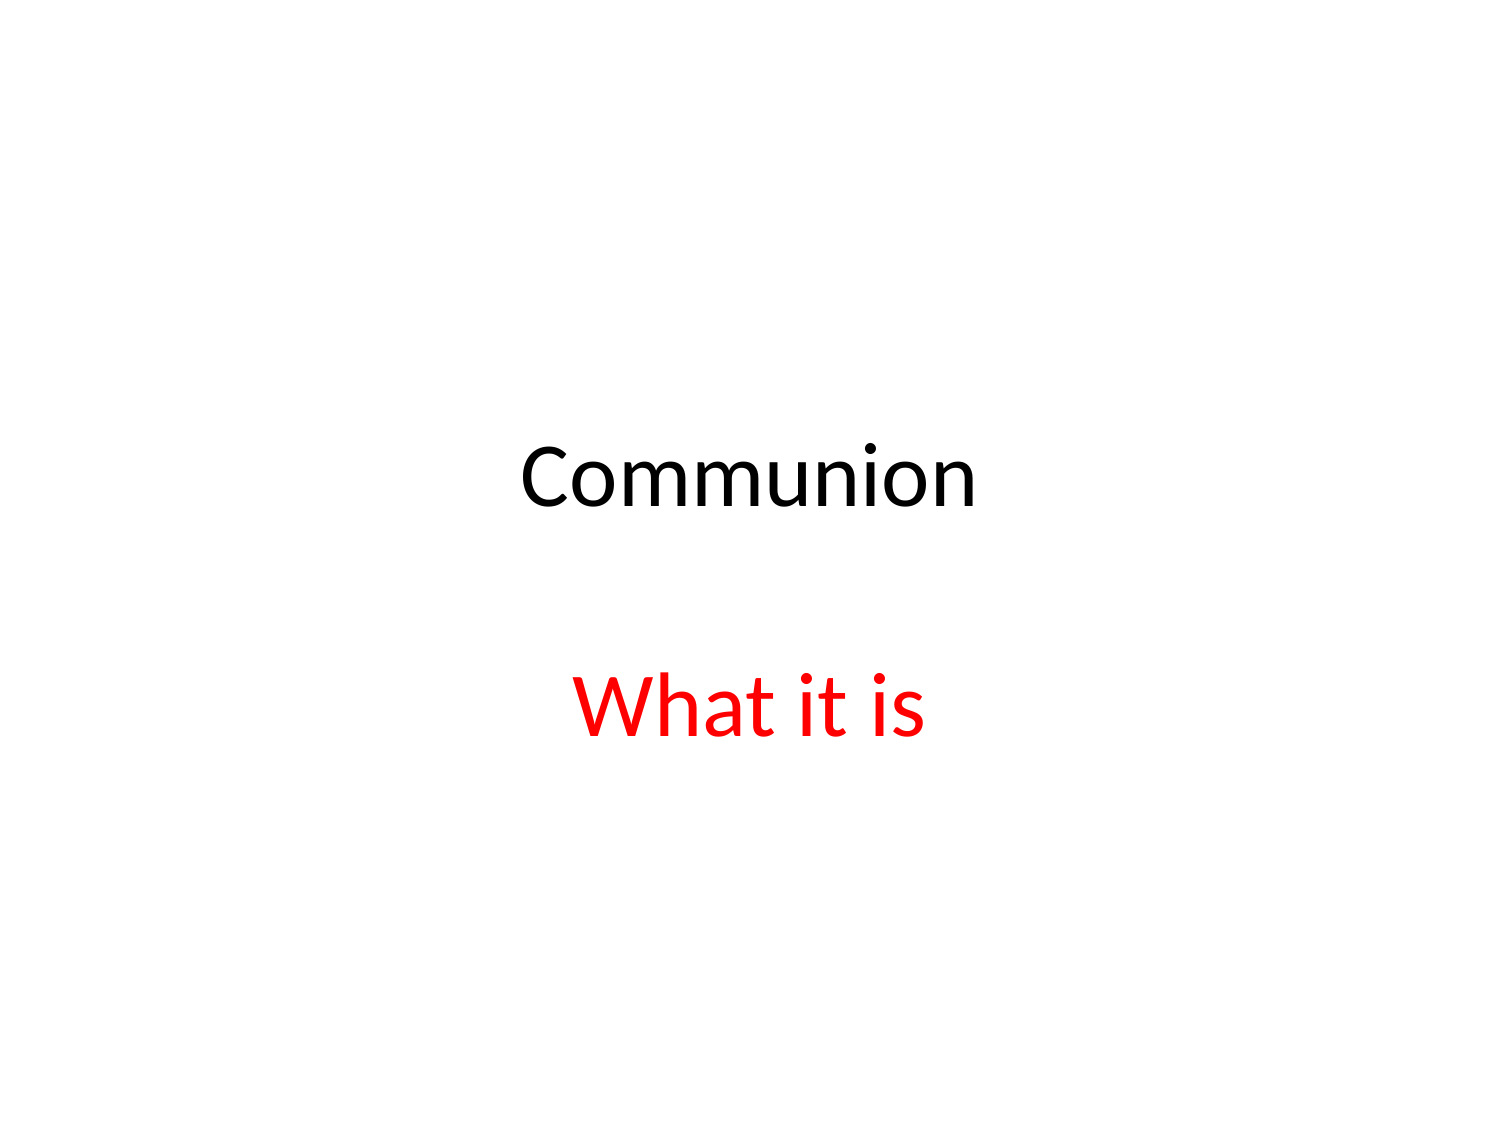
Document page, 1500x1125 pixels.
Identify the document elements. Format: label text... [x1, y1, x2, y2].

title Communion [112, 349, 1388, 591]
subtitle What it is [225, 637, 1275, 925]
